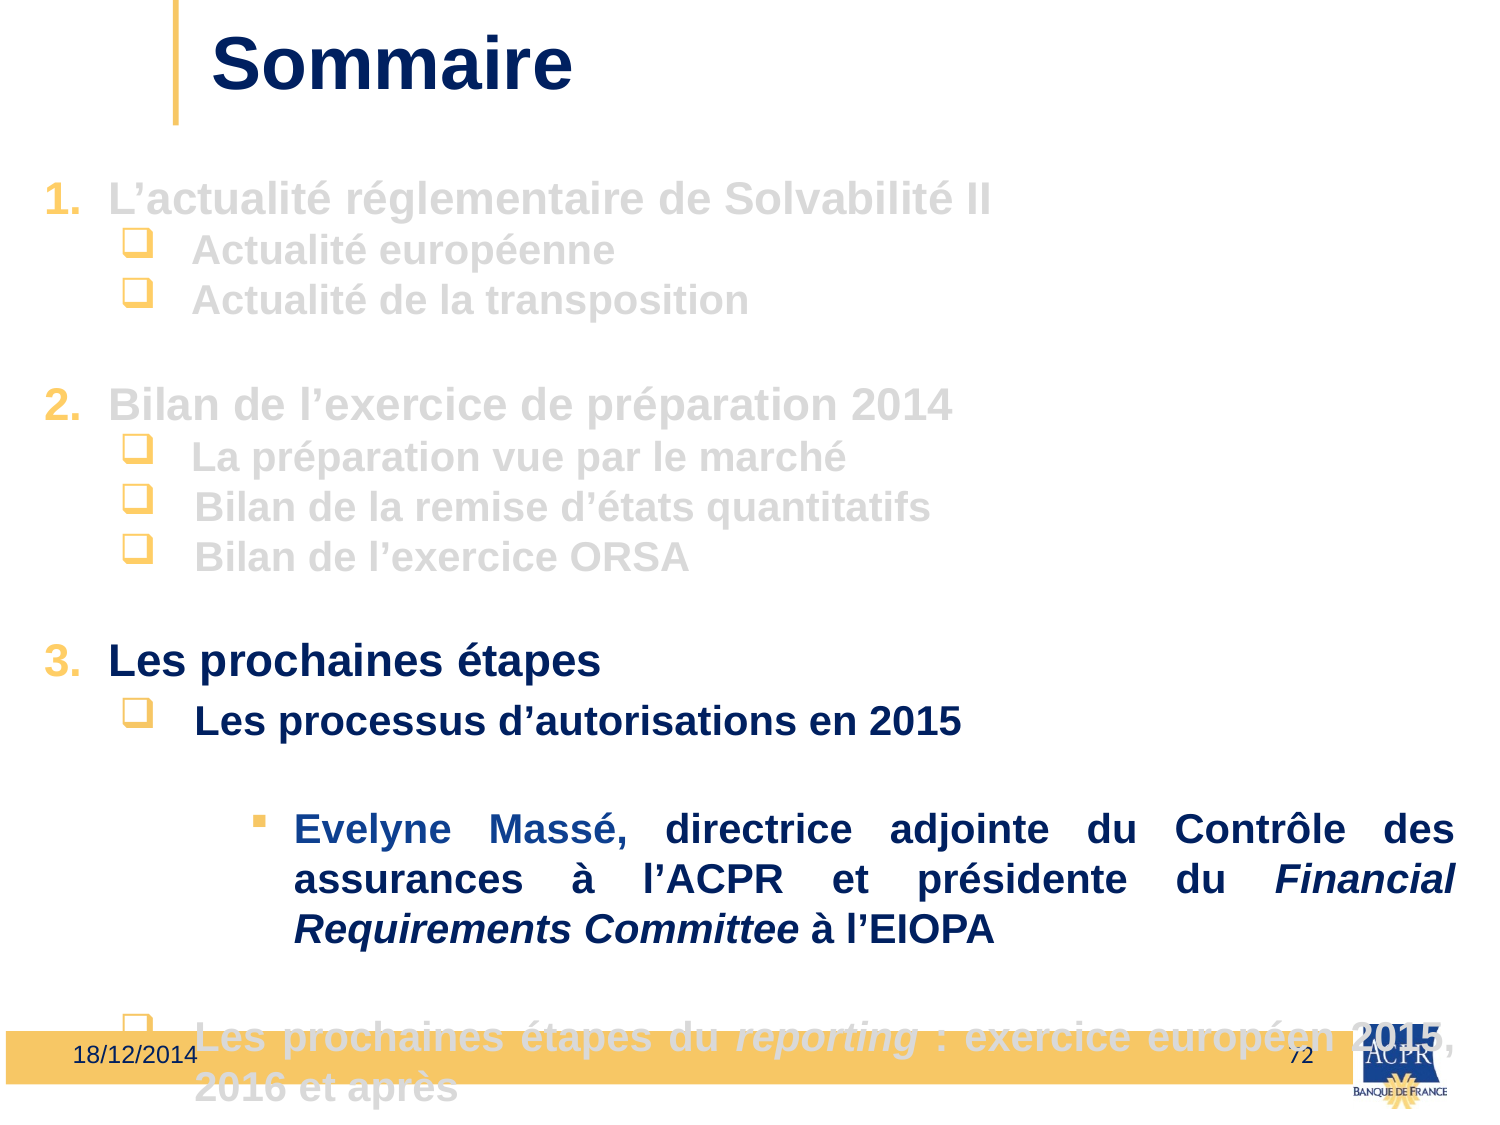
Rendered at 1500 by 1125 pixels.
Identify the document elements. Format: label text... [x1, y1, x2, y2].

text_box Sommaire [196, 7, 590, 112]
list 1. L’actualité réglementaire de Solvabilité II Actualité européenne Actualité de la transposition 2. Bilan de l’exercice de préparation 2014 La préparation vue par le marché Bilan de la remise d’états quantitatifs Bilan de l’exercice ORSA 3. Les prochaines étapes Les processus d’autorisations en 2015 Evelyne Massé, directrice adjointe du Contrôle des assurances à l’ACPR et présidente du Financial Requirements Committee à l’EIOPA Les prochaines étapes du reporting : exercice européen 2015, 2016 et après [29, 160, 1471, 976]
slide_number 72 [978, 1023, 1329, 1084]
picture [1353, 1024, 1447, 1109]
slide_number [57, 1023, 408, 1084]
